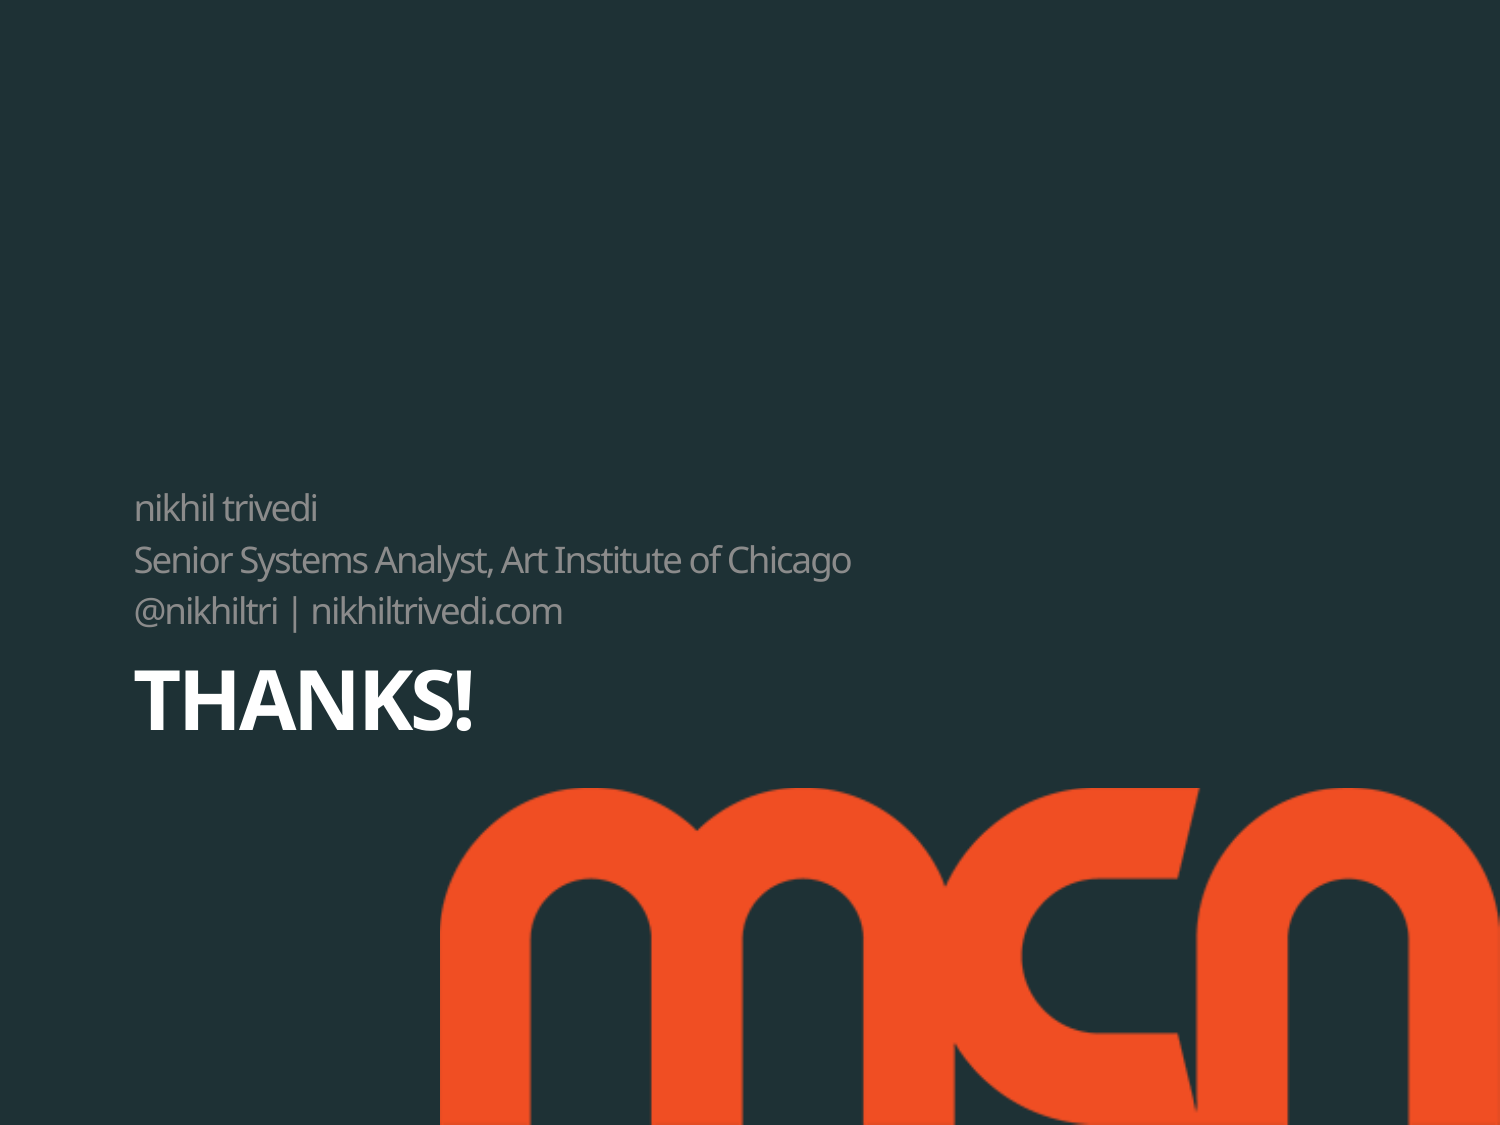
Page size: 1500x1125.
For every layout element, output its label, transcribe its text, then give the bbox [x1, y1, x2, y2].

list nikhil trivedi Senior Systems Analyst, Art Institute of Chicago @nikhiltri | nikhiltrivedi.com [118, 477, 1394, 640]
picture [439, 788, 1500, 1125]
title Thanks! [118, 640, 1394, 863]
